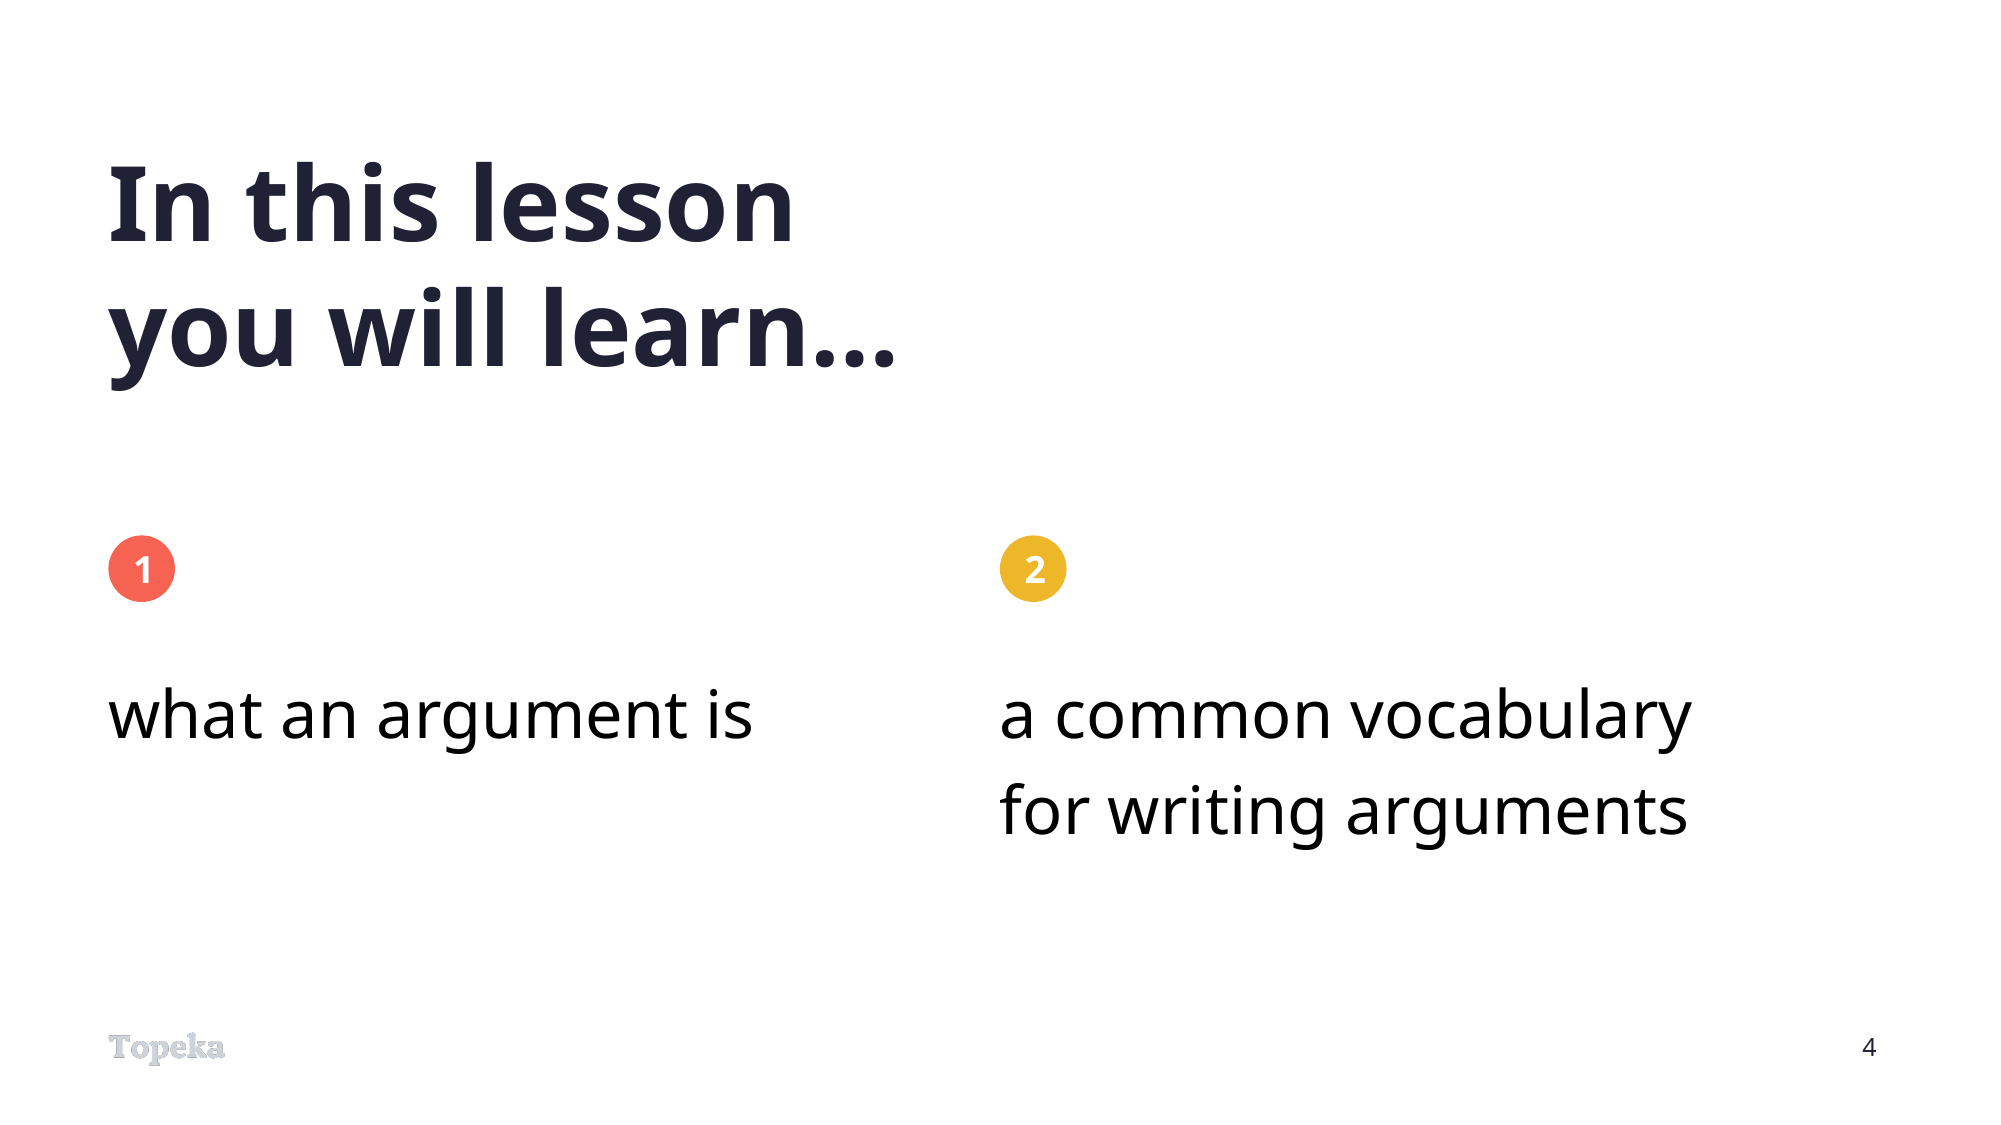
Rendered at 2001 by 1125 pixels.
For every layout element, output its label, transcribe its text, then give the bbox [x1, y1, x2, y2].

list a common vocabulary for writing arguments [999, 648, 1750, 964]
list what an argument is [108, 648, 858, 964]
title In this lesson you will learn… [108, 129, 1000, 415]
picture [108, 1032, 225, 1066]
